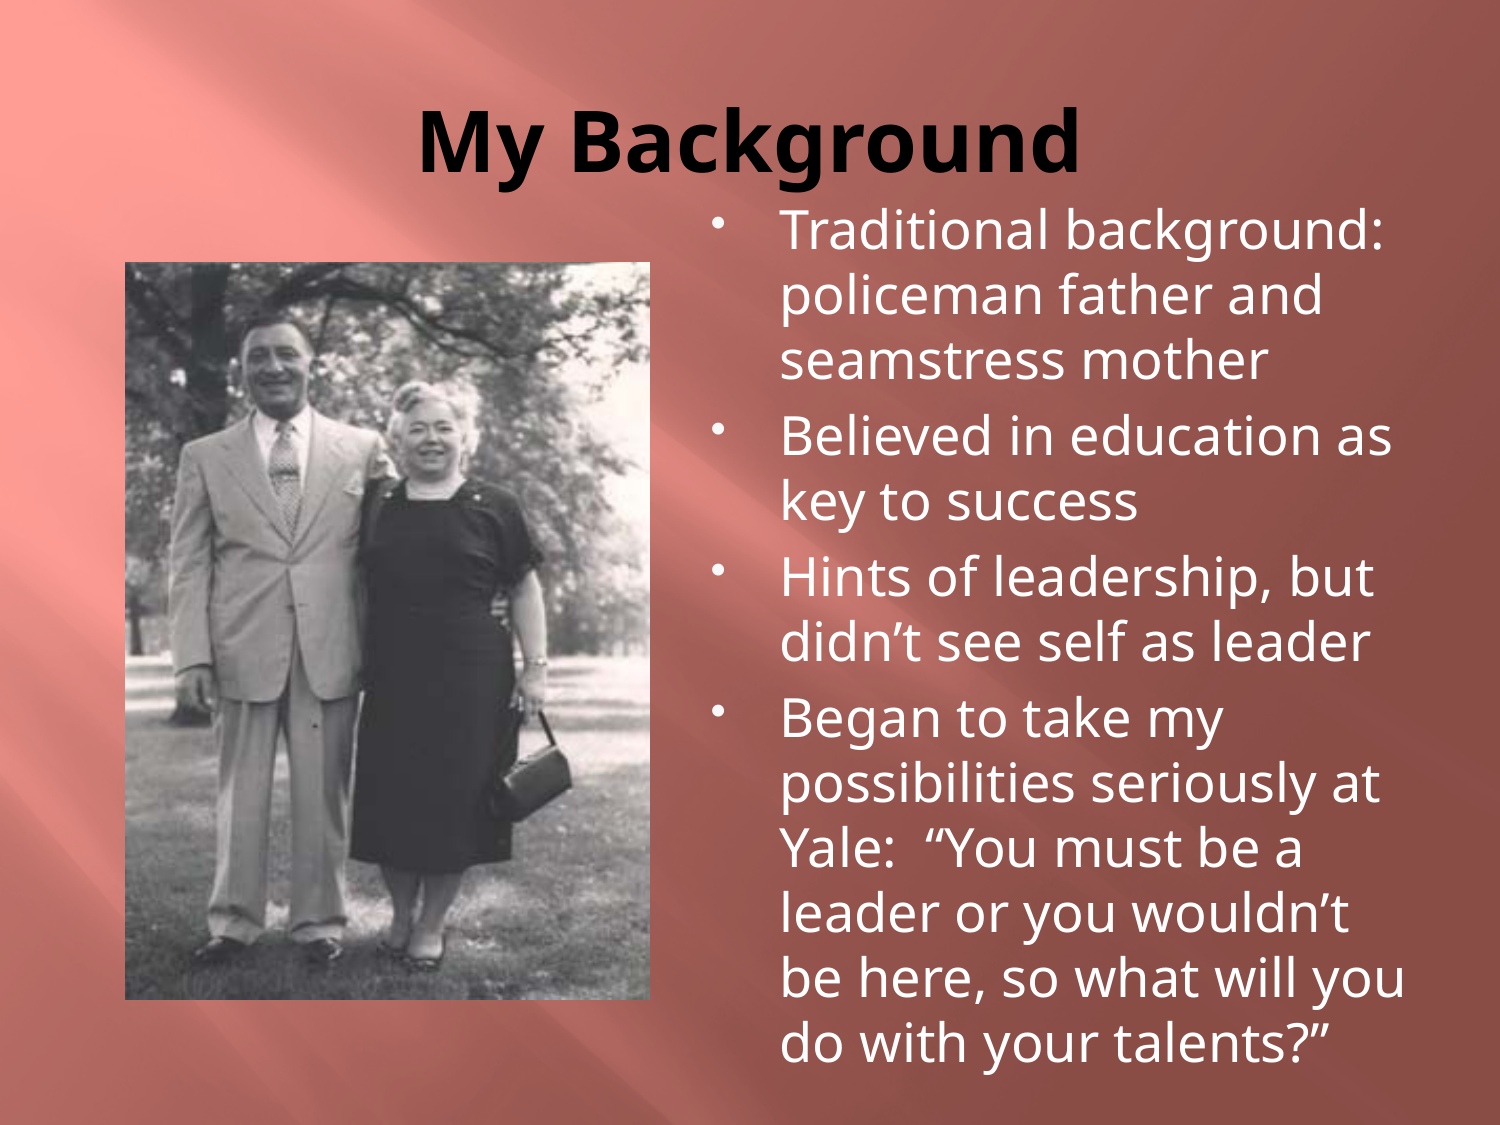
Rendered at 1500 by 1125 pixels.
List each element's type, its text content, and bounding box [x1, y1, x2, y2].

list Traditional background: policeman father and seamstress mother Believed in education as key to success Hints of leadership, but didn’t see self as leader Began to take my possibilities seriously at Yale: “You must be a leader or you wouldn’t be here, so what will you do with your talents?” [675, 187, 1425, 1088]
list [124, 262, 651, 1001]
title My Background [75, 45, 1425, 233]
